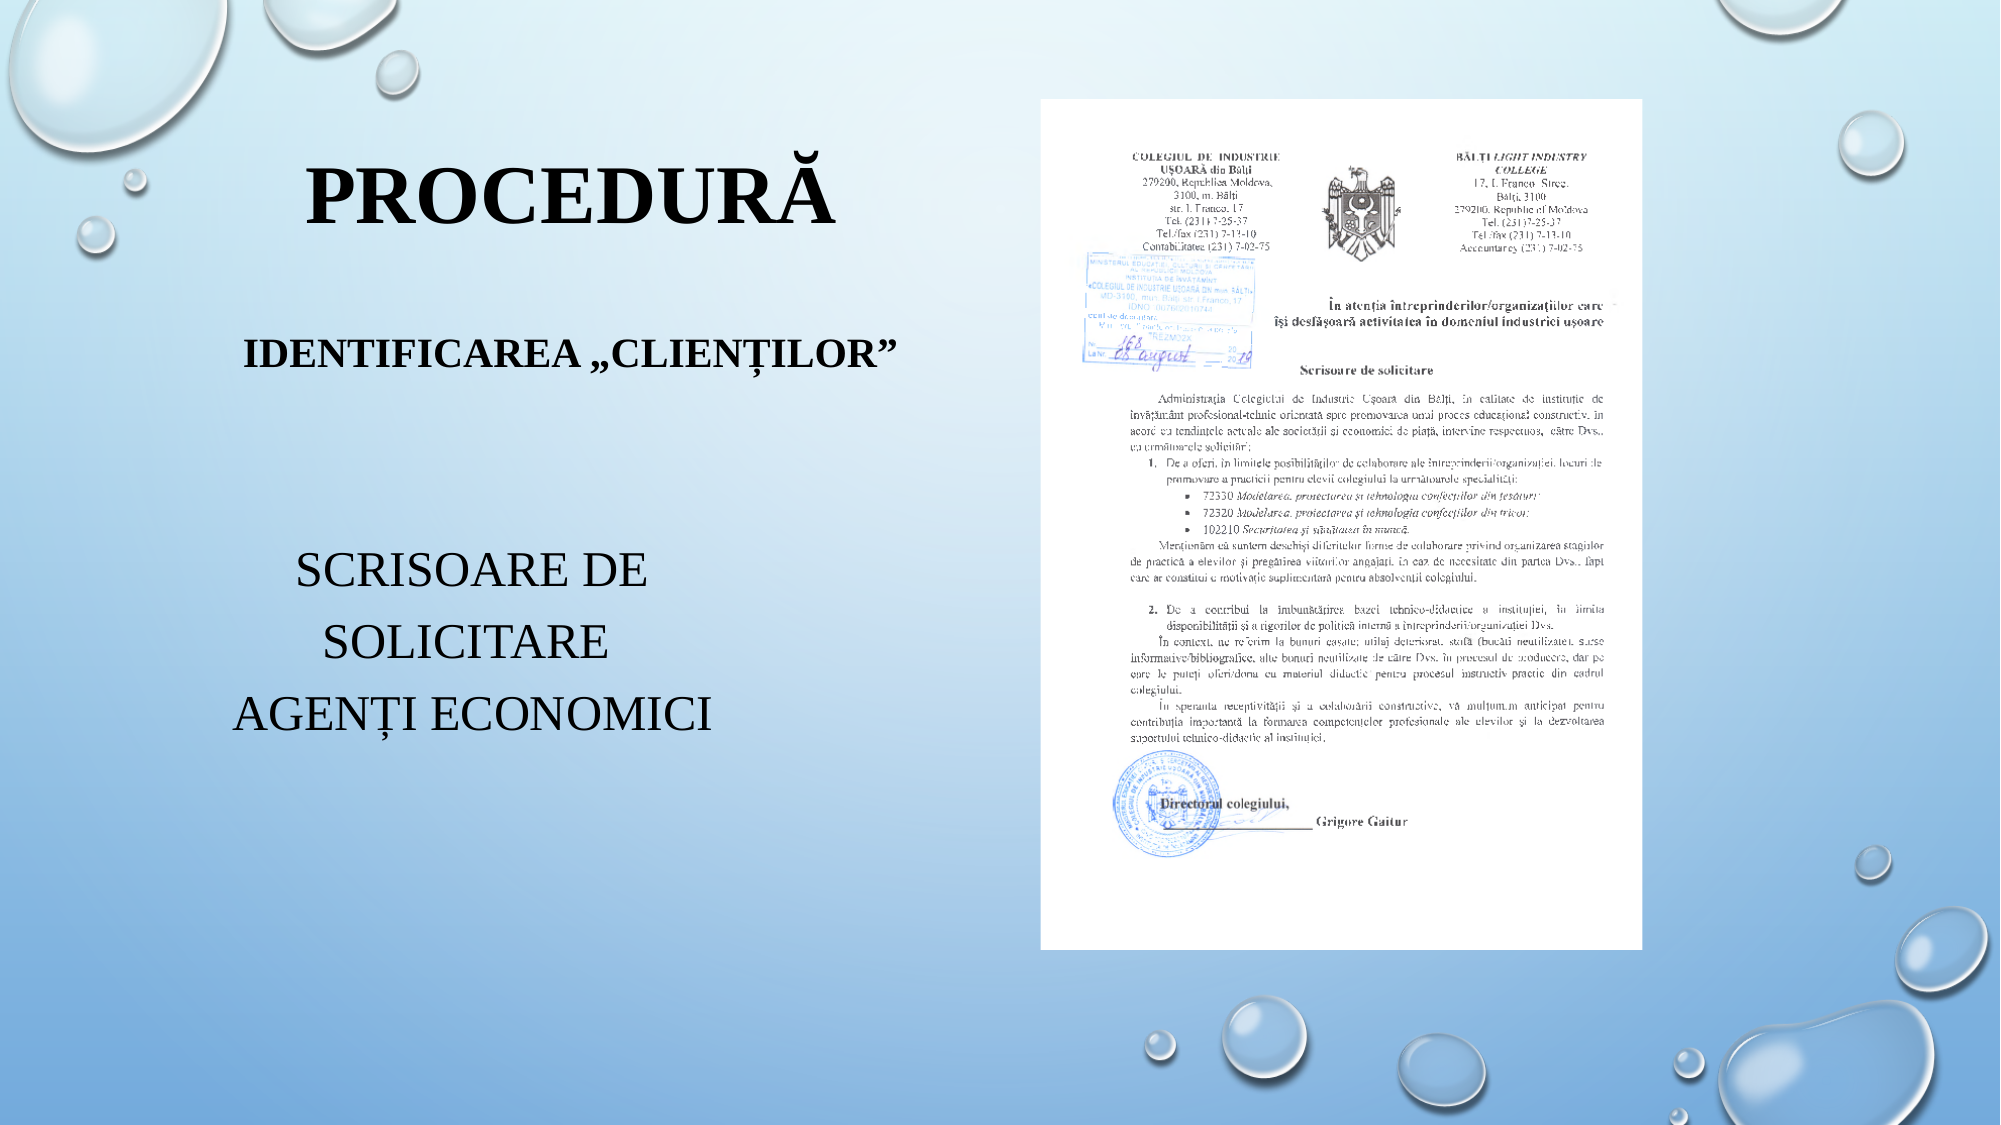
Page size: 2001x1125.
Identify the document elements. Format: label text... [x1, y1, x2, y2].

picture [0, 0, 2000, 1125]
title Procedură Identificarea „clienților” [149, 141, 992, 388]
list Scrisoare de solicitare Agenți economici [149, 516, 796, 950]
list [1040, 99, 1643, 950]
